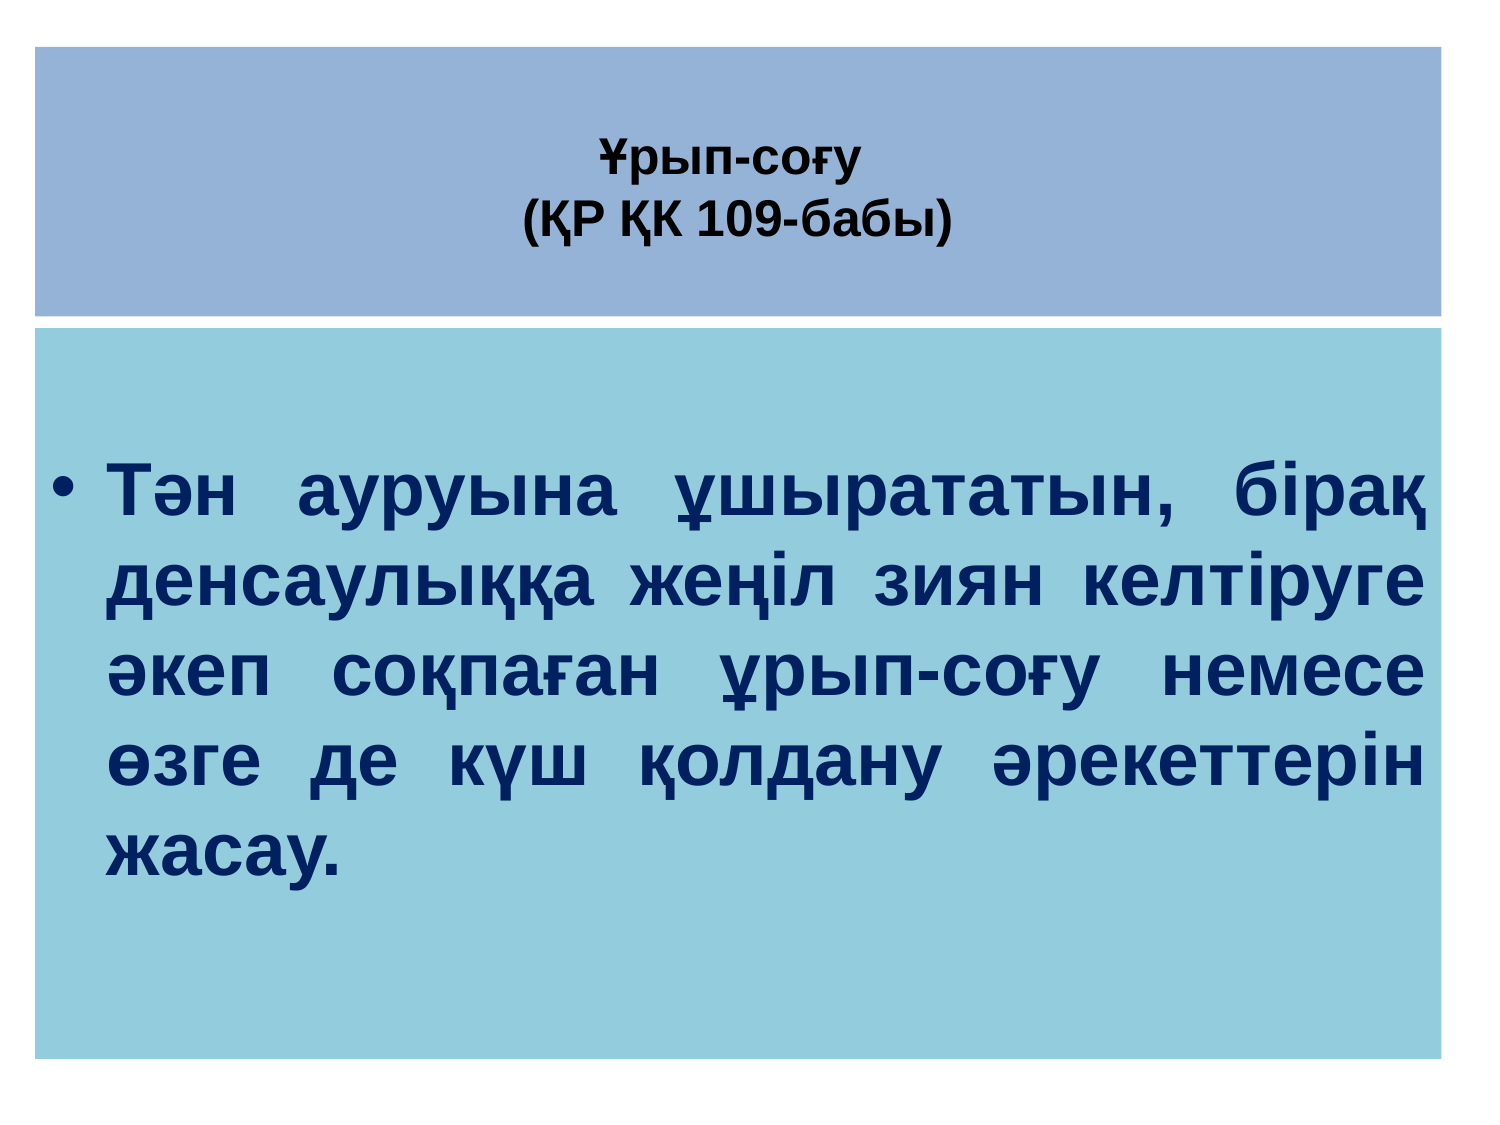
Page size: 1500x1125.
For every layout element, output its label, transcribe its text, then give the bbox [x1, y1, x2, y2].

list Тән ауруына ұшырататын, бiрақ денсаулыққа жеңіл зиян келтiруге әкеп соқпаған ұрып-соғу немесе өзге де күш қолдану әрекеттерiн жасау. [35, 328, 1442, 1059]
title Ұрып-соғу (ҚР ҚК 109-бабы) [35, 46, 1442, 317]
